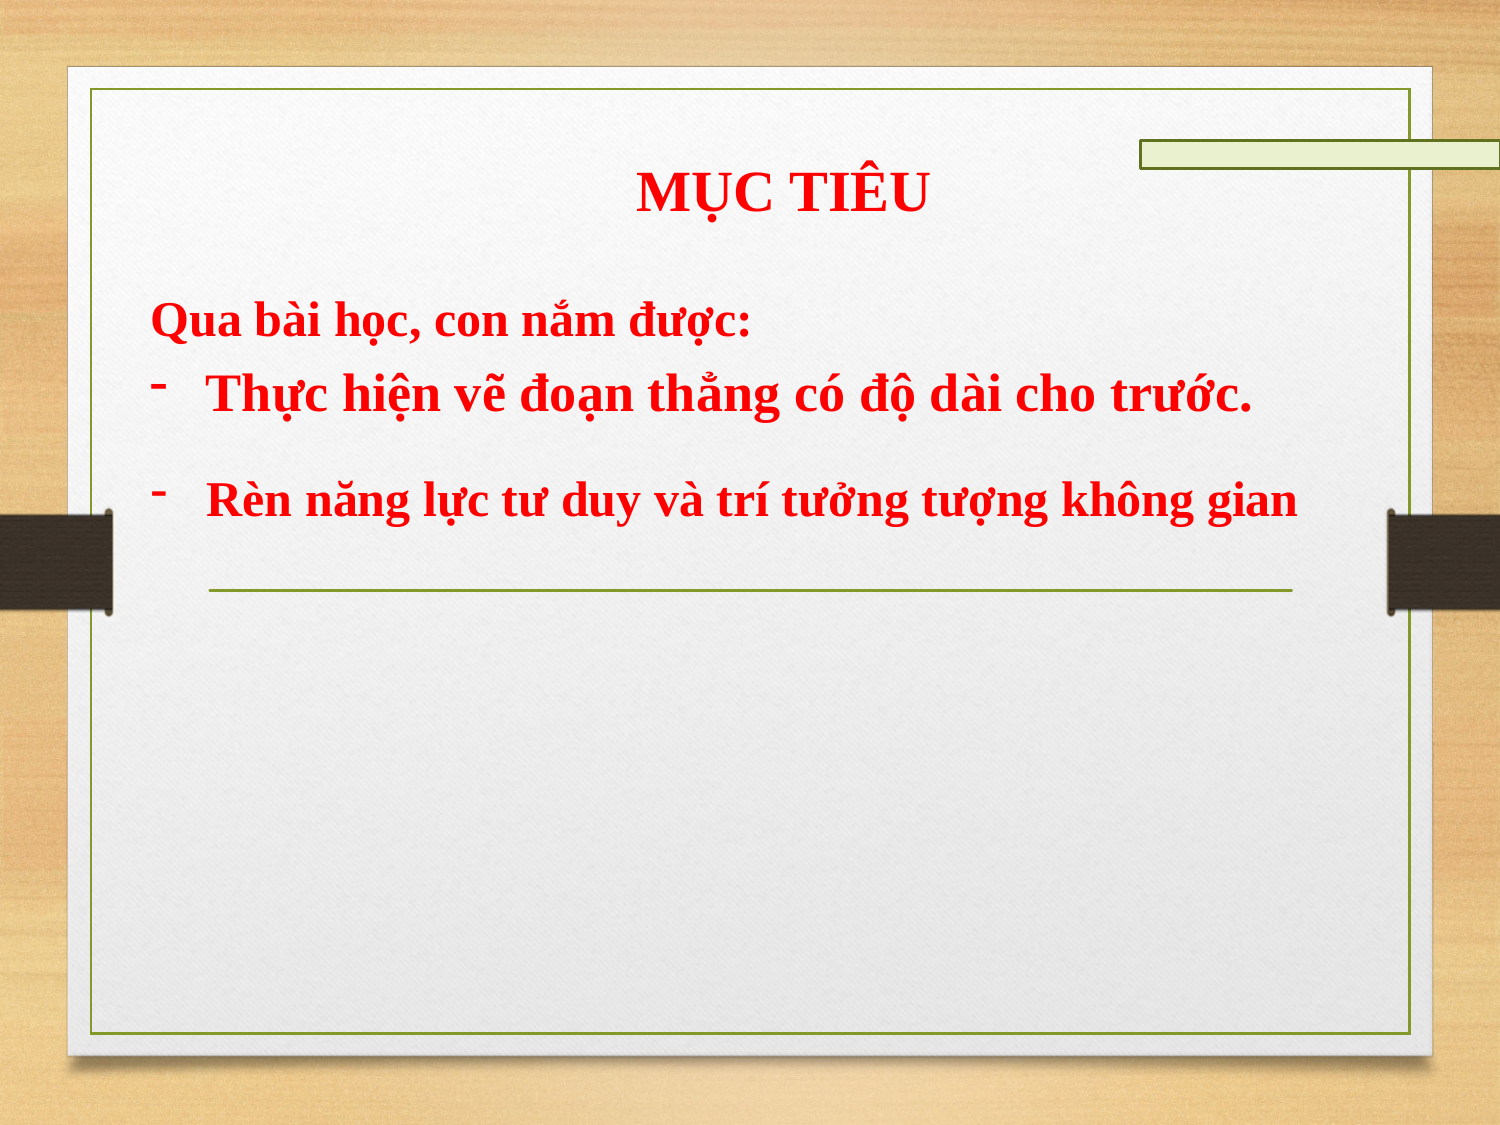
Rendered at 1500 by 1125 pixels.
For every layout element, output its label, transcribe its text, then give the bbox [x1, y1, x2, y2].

text_box [1139, 139, 1500, 170]
picture [0, 0, 1500, 1125]
text_box Qua bài học, con nắm được: Rèn năng lực tư duy và trí tưởng tượng không gian [135, 278, 1315, 349]
text_box Qua bài học, con nắm được: Rèn năng lực tư duy và trí tưởng tượng không gian [135, 430, 1315, 534]
text_box Thực hiện vẽ đoạn thẳng có độ dài cho trước. [134, 349, 1365, 430]
text_box MỤC TIÊU [622, 145, 947, 231]
